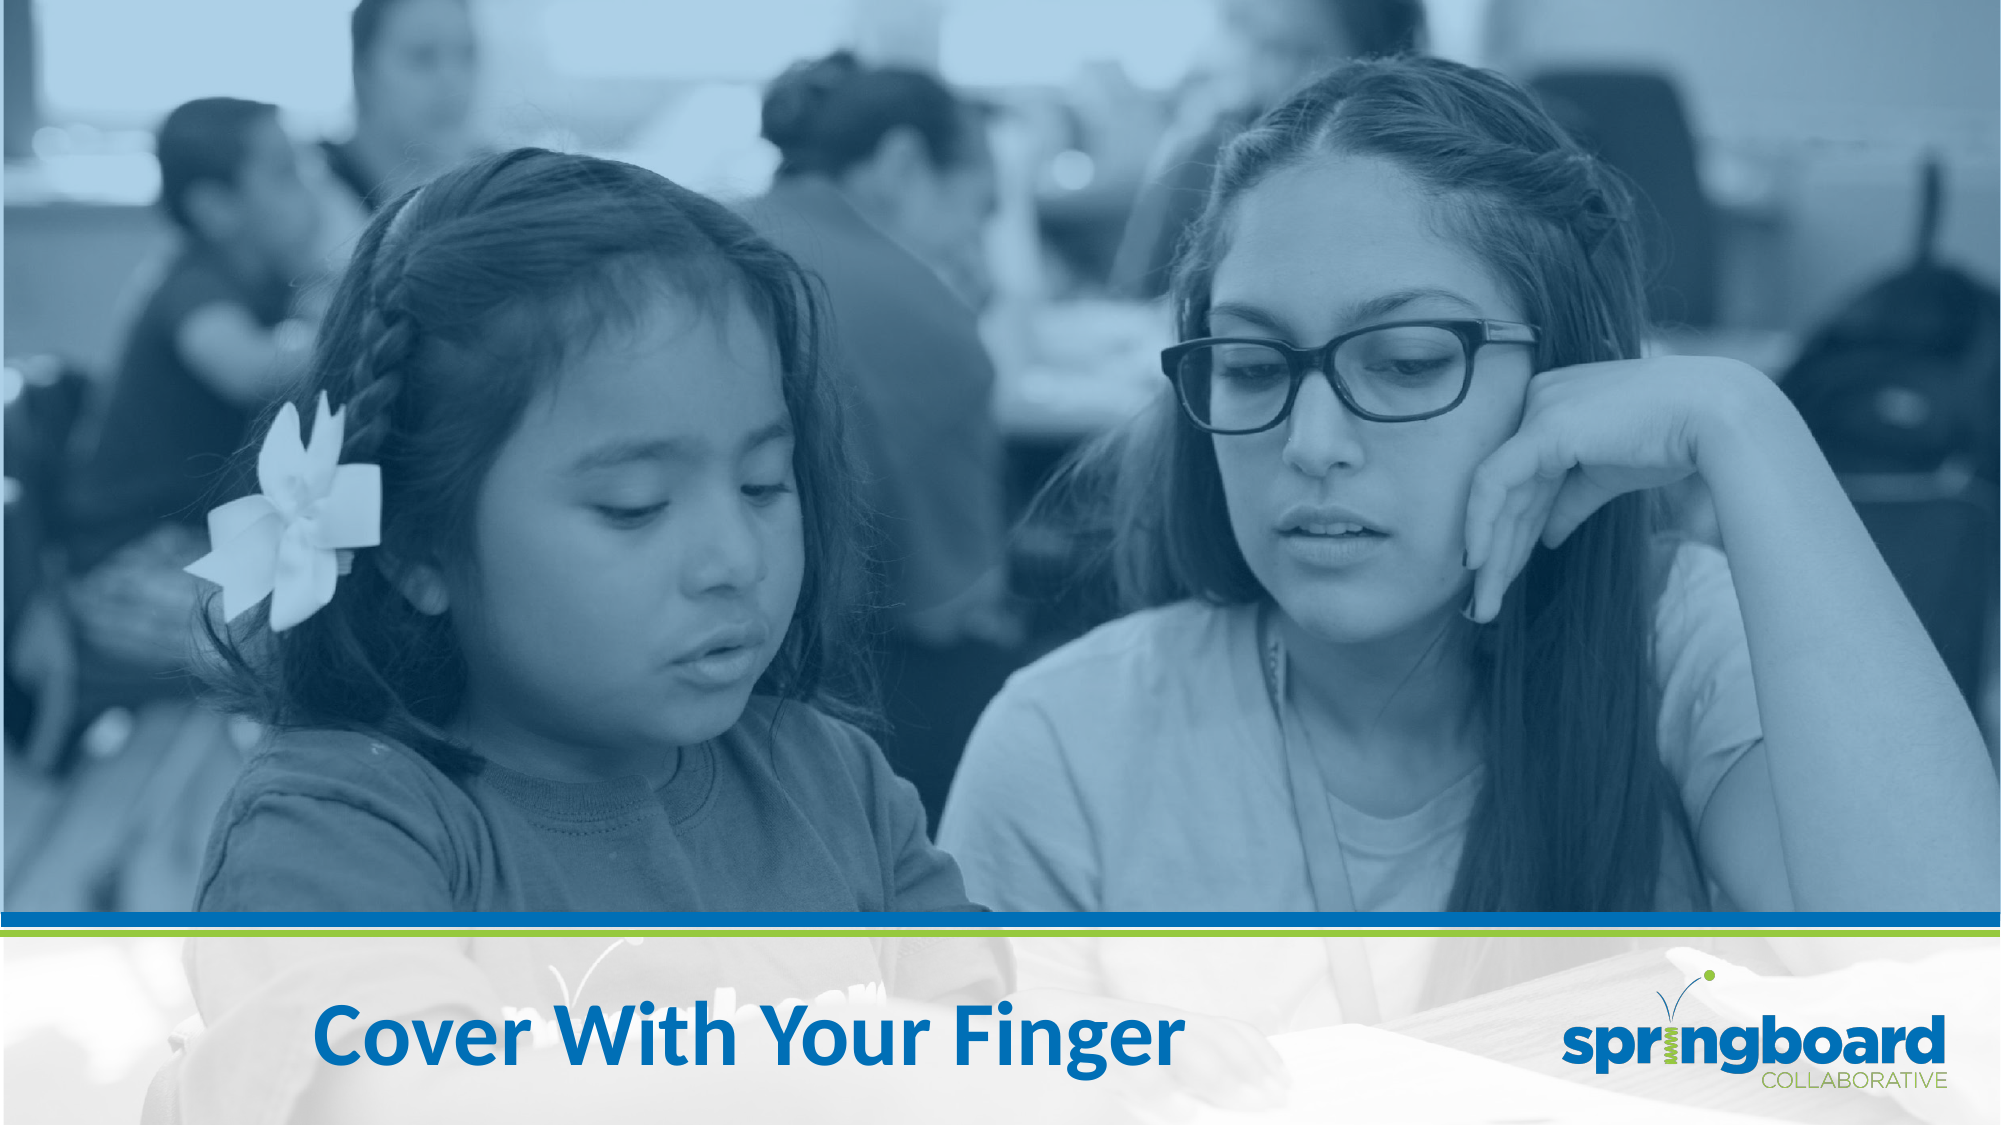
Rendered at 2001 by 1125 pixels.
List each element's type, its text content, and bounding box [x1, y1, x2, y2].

title Cover With Your Finger [0, 983, 1502, 1076]
picture [1562, 970, 1947, 1088]
picture [3, 0, 2001, 912]
